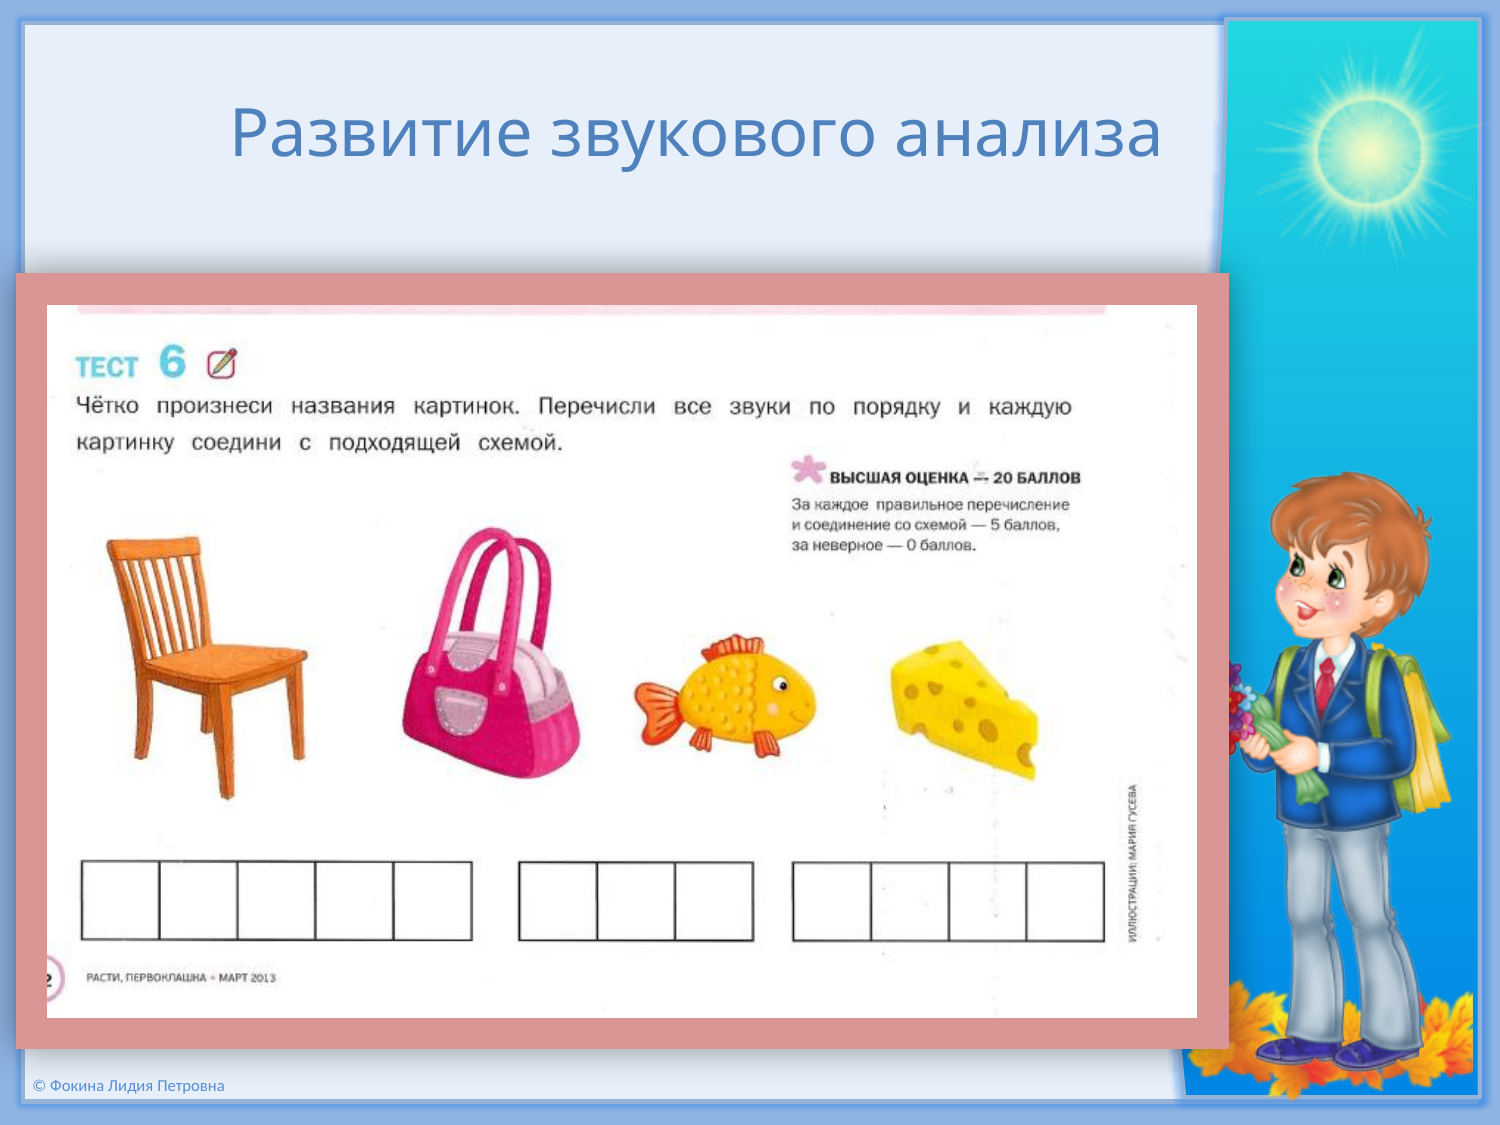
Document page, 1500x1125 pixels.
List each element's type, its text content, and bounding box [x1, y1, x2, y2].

text_box Развитие звукового анализа [214, 81, 1181, 177]
picture [1163, 444, 1472, 1101]
picture [46, 304, 1198, 1018]
